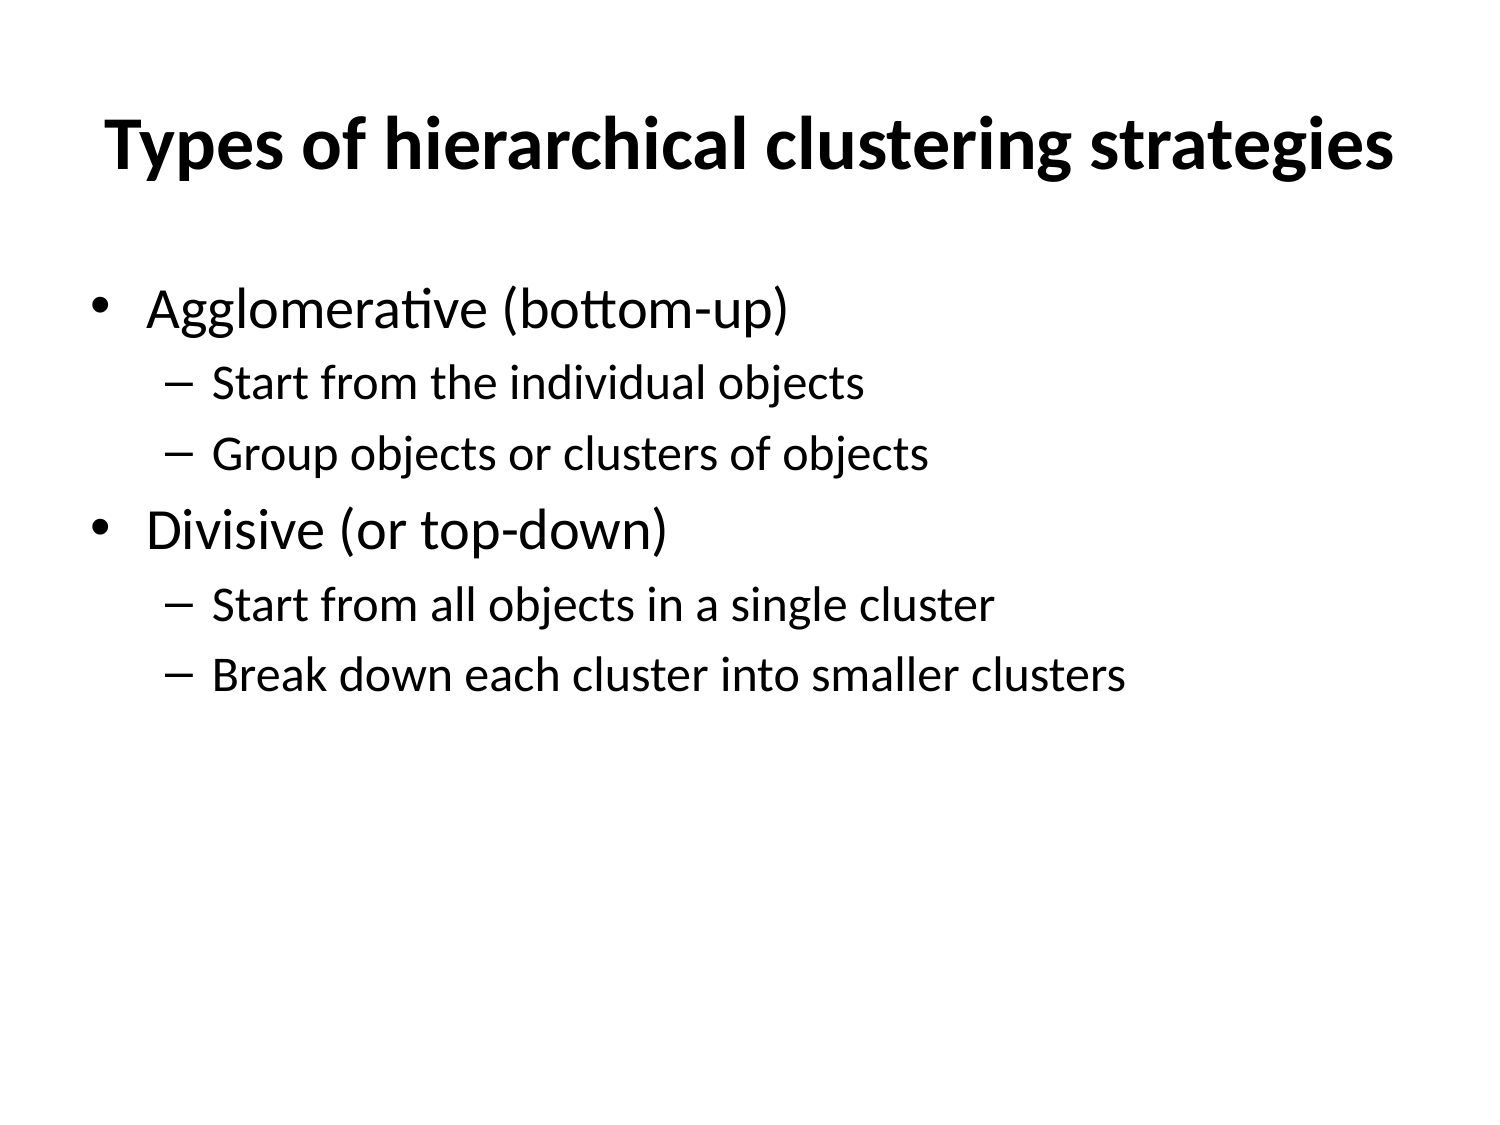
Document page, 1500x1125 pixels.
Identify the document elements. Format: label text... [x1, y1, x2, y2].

list Agglomerative (bottom-up) Start from the individual objects Group objects or clusters of objects Divisive (or top-down) Start from all objects in a single cluster Break down each cluster into smaller clusters [75, 262, 1425, 1005]
title Types of hierarchical clustering strategies [75, 45, 1425, 233]
